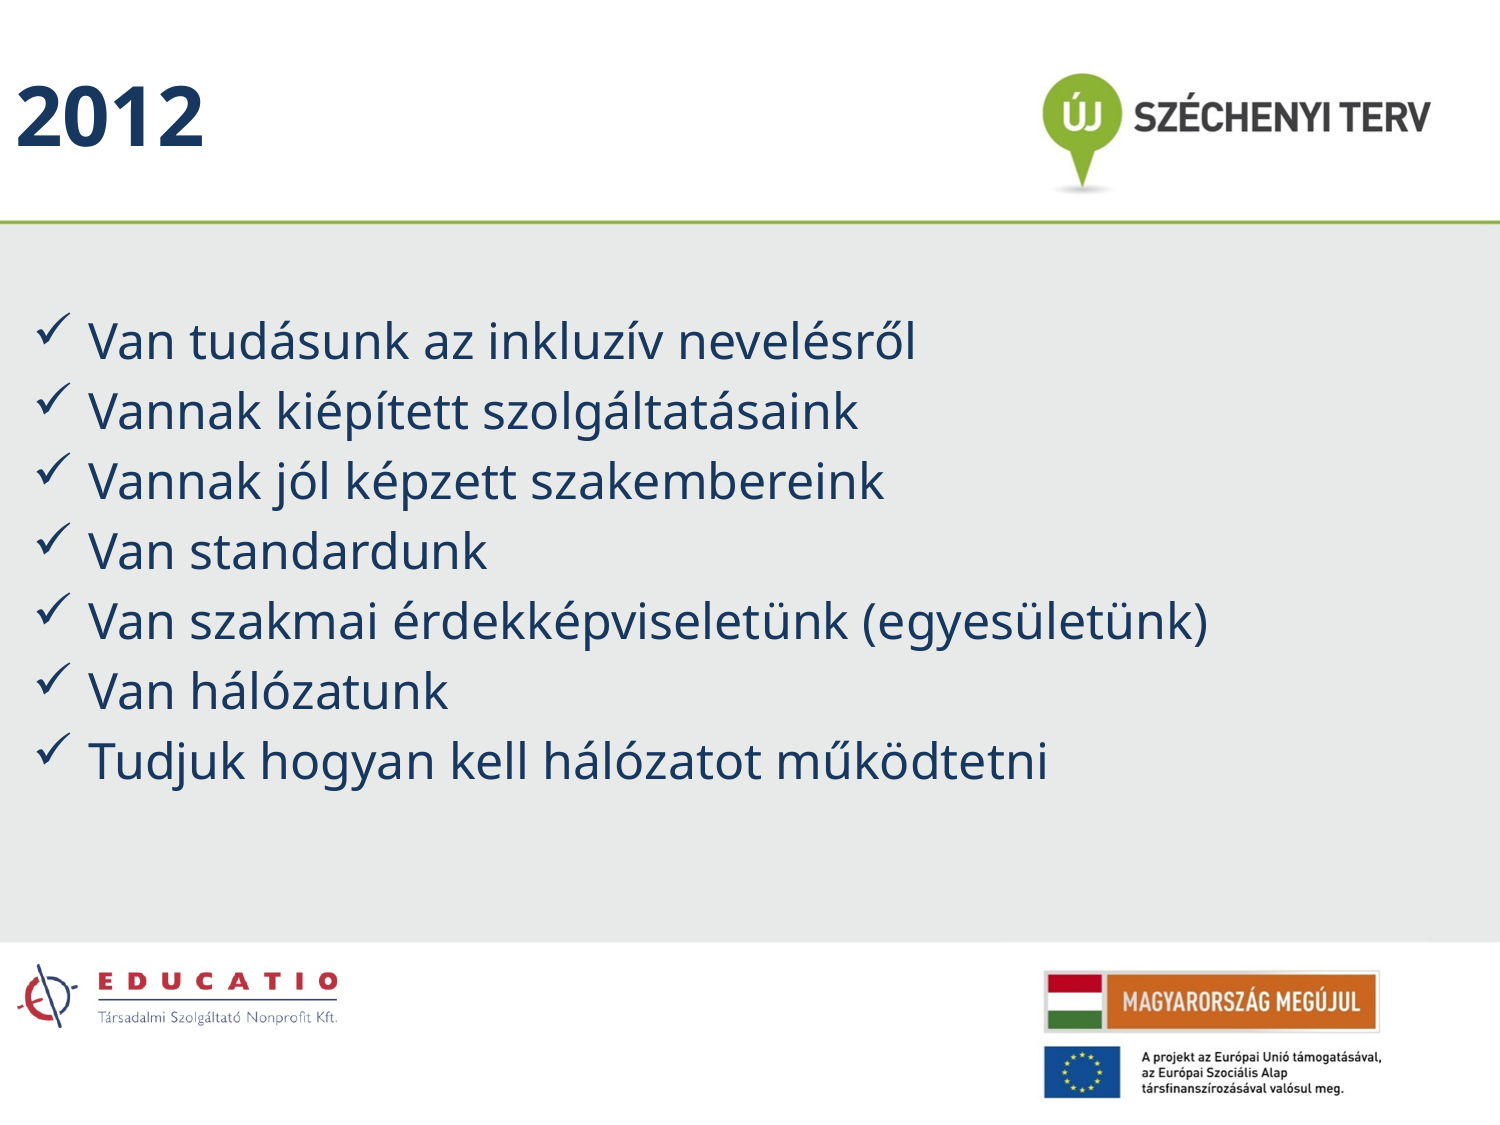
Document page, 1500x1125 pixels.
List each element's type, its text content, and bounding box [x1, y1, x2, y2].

picture [0, 0, 1500, 1125]
title 2012 [0, 19, 1034, 207]
list Van tudásunk az inkluzív nevelésről Vannak kiépített szolgáltatásaink Vannak jól képzett szakembereink Van standardunk Van szakmai érdekképviseletünk (egyesületünk) Van hálózatunk Tudjuk hogyan kell hálózatot működtetni [17, 231, 1483, 941]
